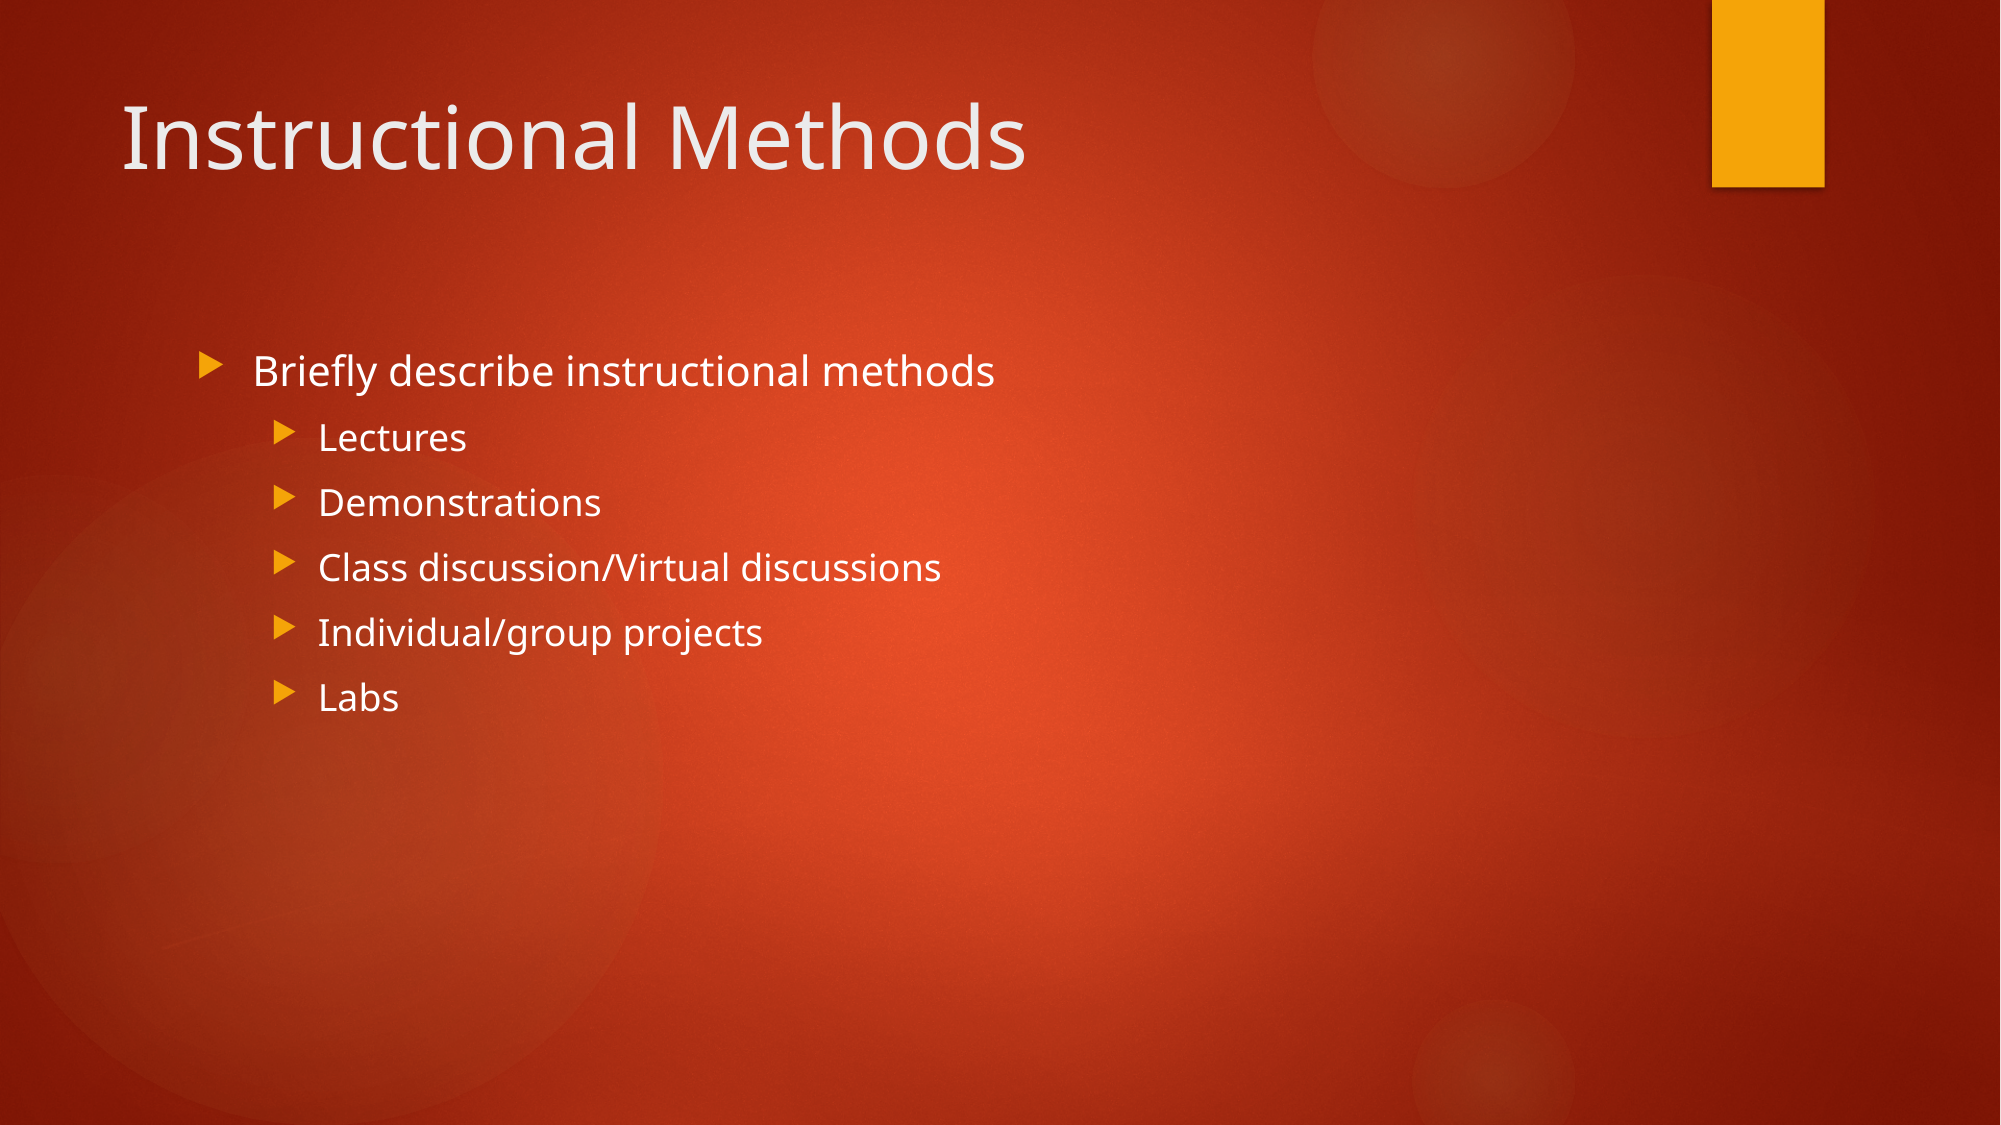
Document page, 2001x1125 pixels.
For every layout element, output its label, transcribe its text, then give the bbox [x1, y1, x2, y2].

title Instructional Methods [106, 74, 1649, 304]
list Briefly describe instructional methods Lectures Demonstrations Class discussion/Virtual discussions Individual/group projects Labs [181, 336, 1649, 1025]
